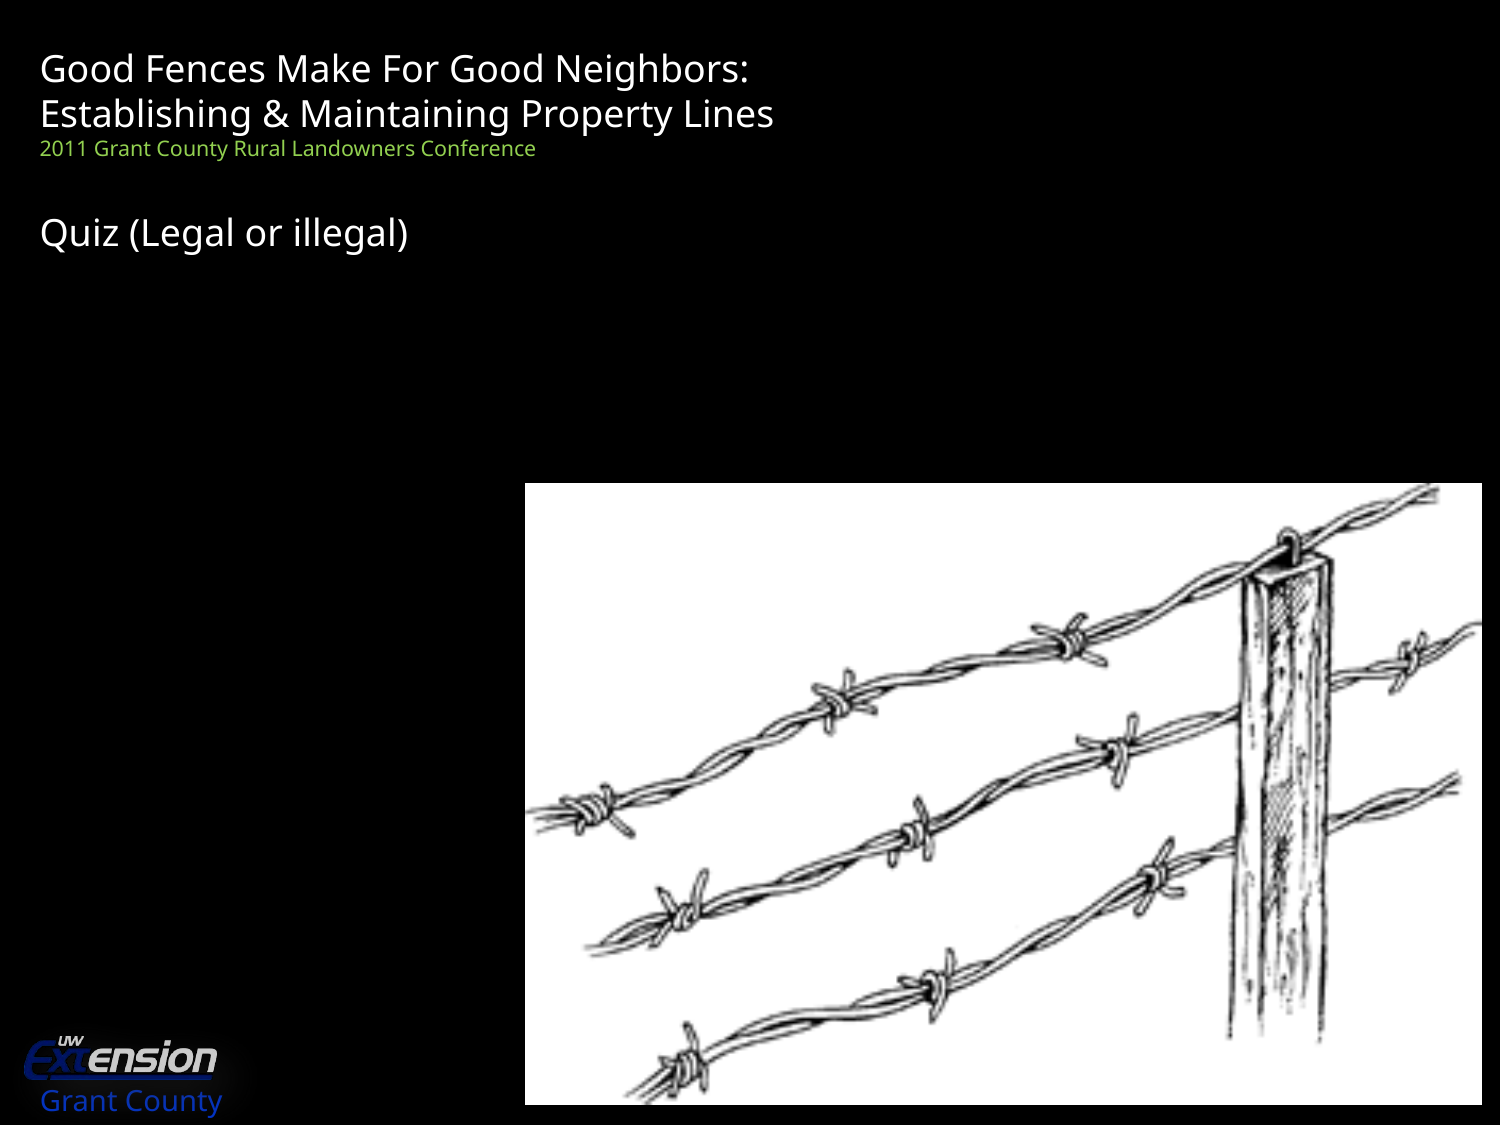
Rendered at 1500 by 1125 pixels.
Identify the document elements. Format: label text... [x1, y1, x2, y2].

picture [524, 482, 1482, 1105]
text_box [0, 1036, 238, 1125]
text_box Good Fences Make For Good Neighbors: Establishing & Maintaining Property Lines 2011 Grant County Rural Landowners Conference Quiz (Legal or illegal) [24, 37, 1463, 559]
